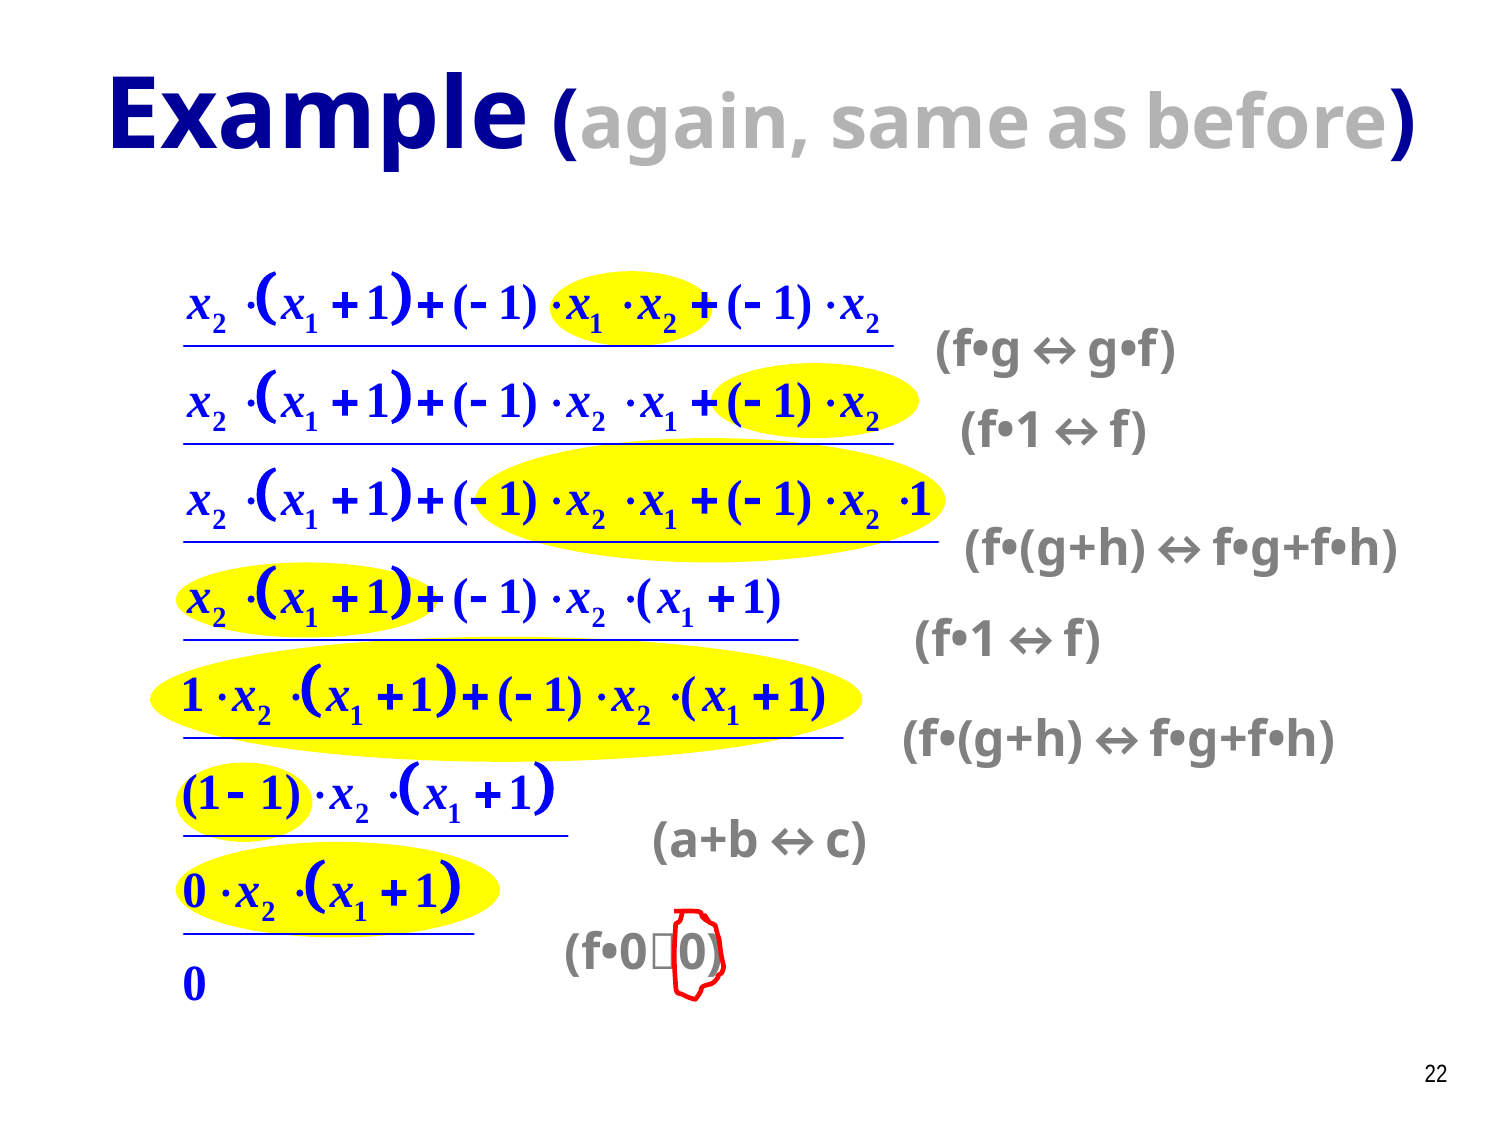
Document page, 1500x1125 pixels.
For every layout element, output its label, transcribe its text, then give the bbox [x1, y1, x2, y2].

text_box (f•(g+h)↔f•g+f•h) [955, 699, 1400, 774]
text_box Example (again, same as before) [57, 41, 1463, 166]
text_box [737, 508, 888, 542]
text_box (f•1↔f) [955, 390, 1334, 466]
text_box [175, 262, 951, 1011]
text_box (f•1↔f) [955, 599, 1288, 674]
text_box [57, 166, 1463, 1050]
slide_number 22 [1362, 1049, 1463, 1101]
text_box (f•(g+h)↔f•g+f•h) [955, 508, 1463, 584]
text_box (f•g↔g•f) [955, 308, 1309, 384]
